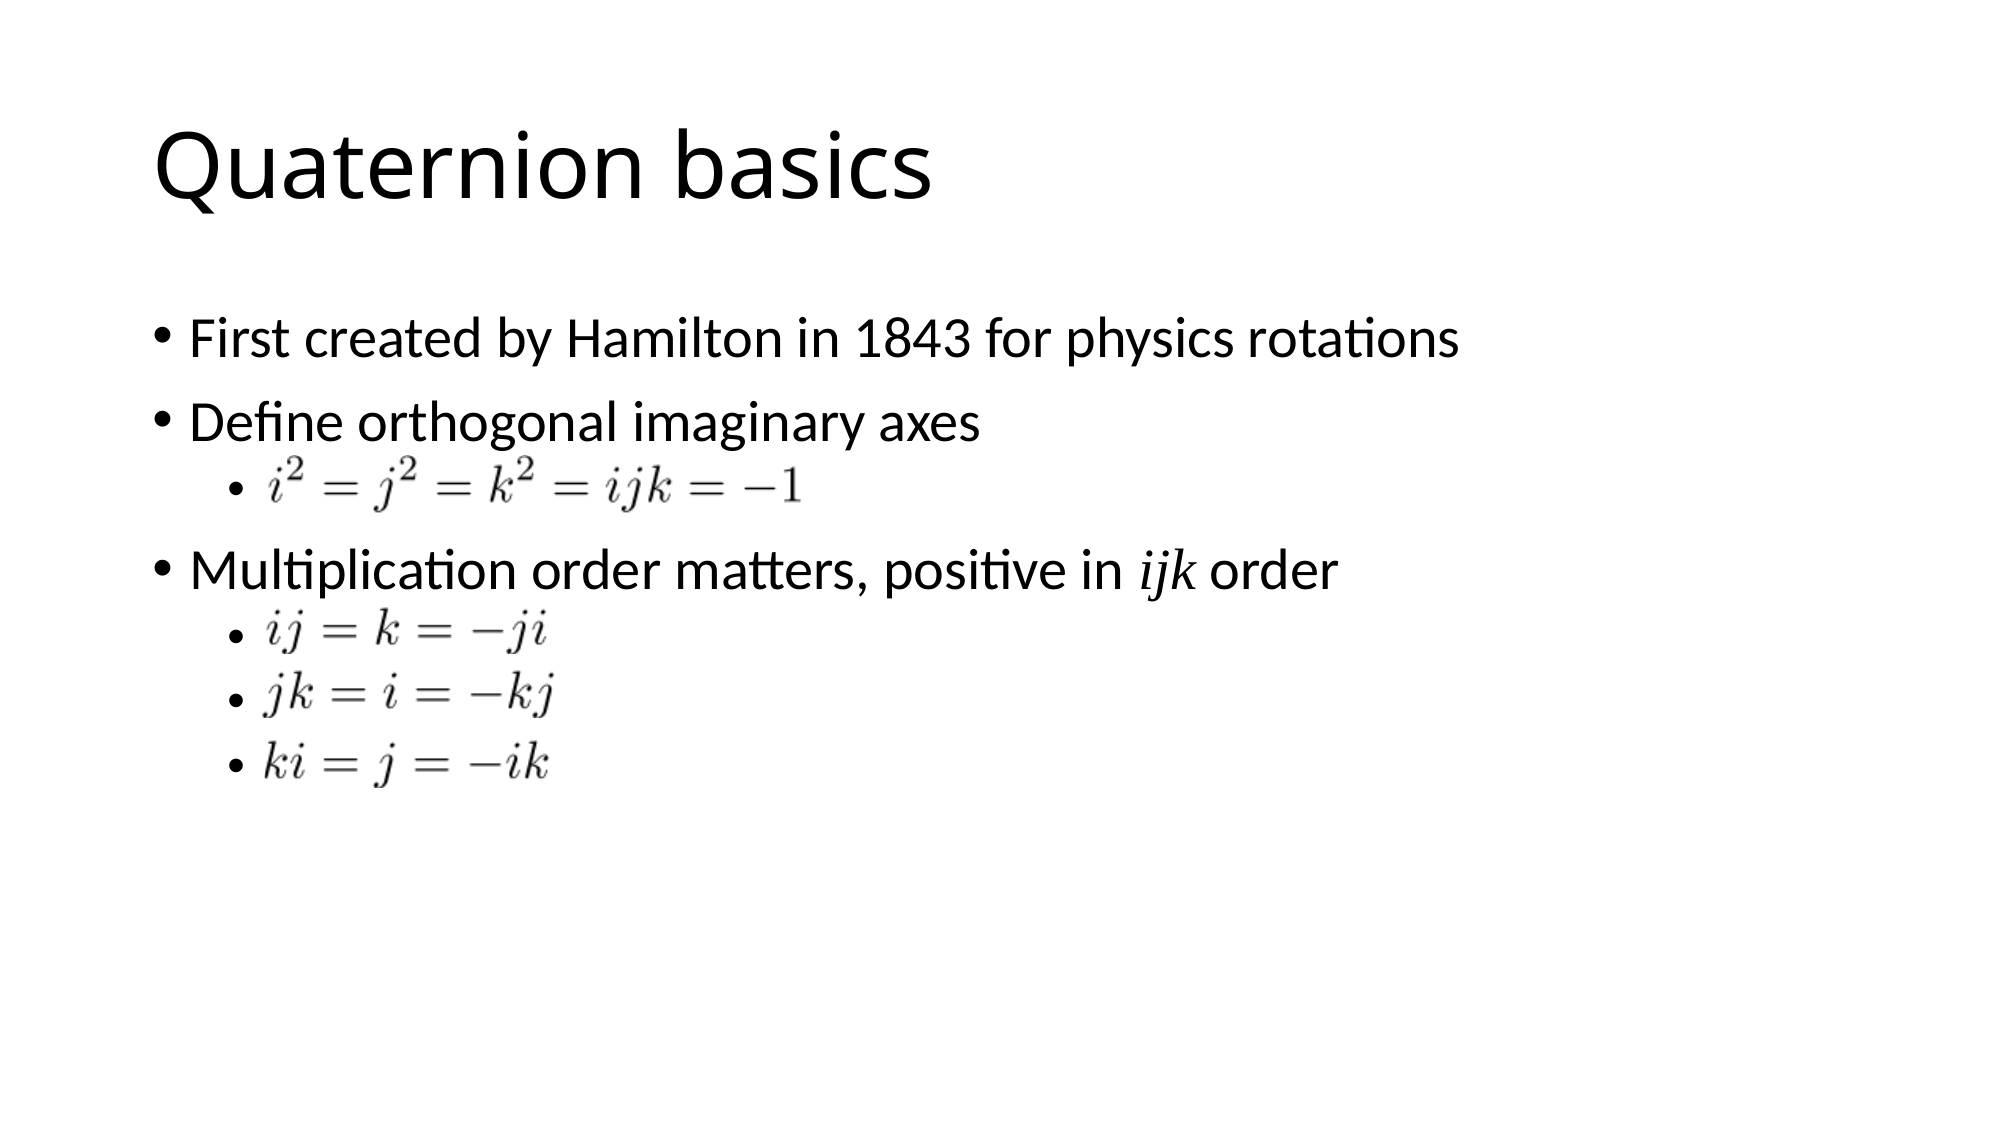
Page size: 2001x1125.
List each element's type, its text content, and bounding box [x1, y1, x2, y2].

picture [267, 455, 802, 514]
picture [264, 739, 551, 788]
list First created by Hamilton in 1843 for physics rotations Define orthogonal imaginary axes Multiplication order matters, positive in ijk order [137, 299, 1863, 1014]
picture [261, 669, 556, 718]
picture [265, 606, 550, 655]
title Quaternion basics [137, 59, 1863, 278]
